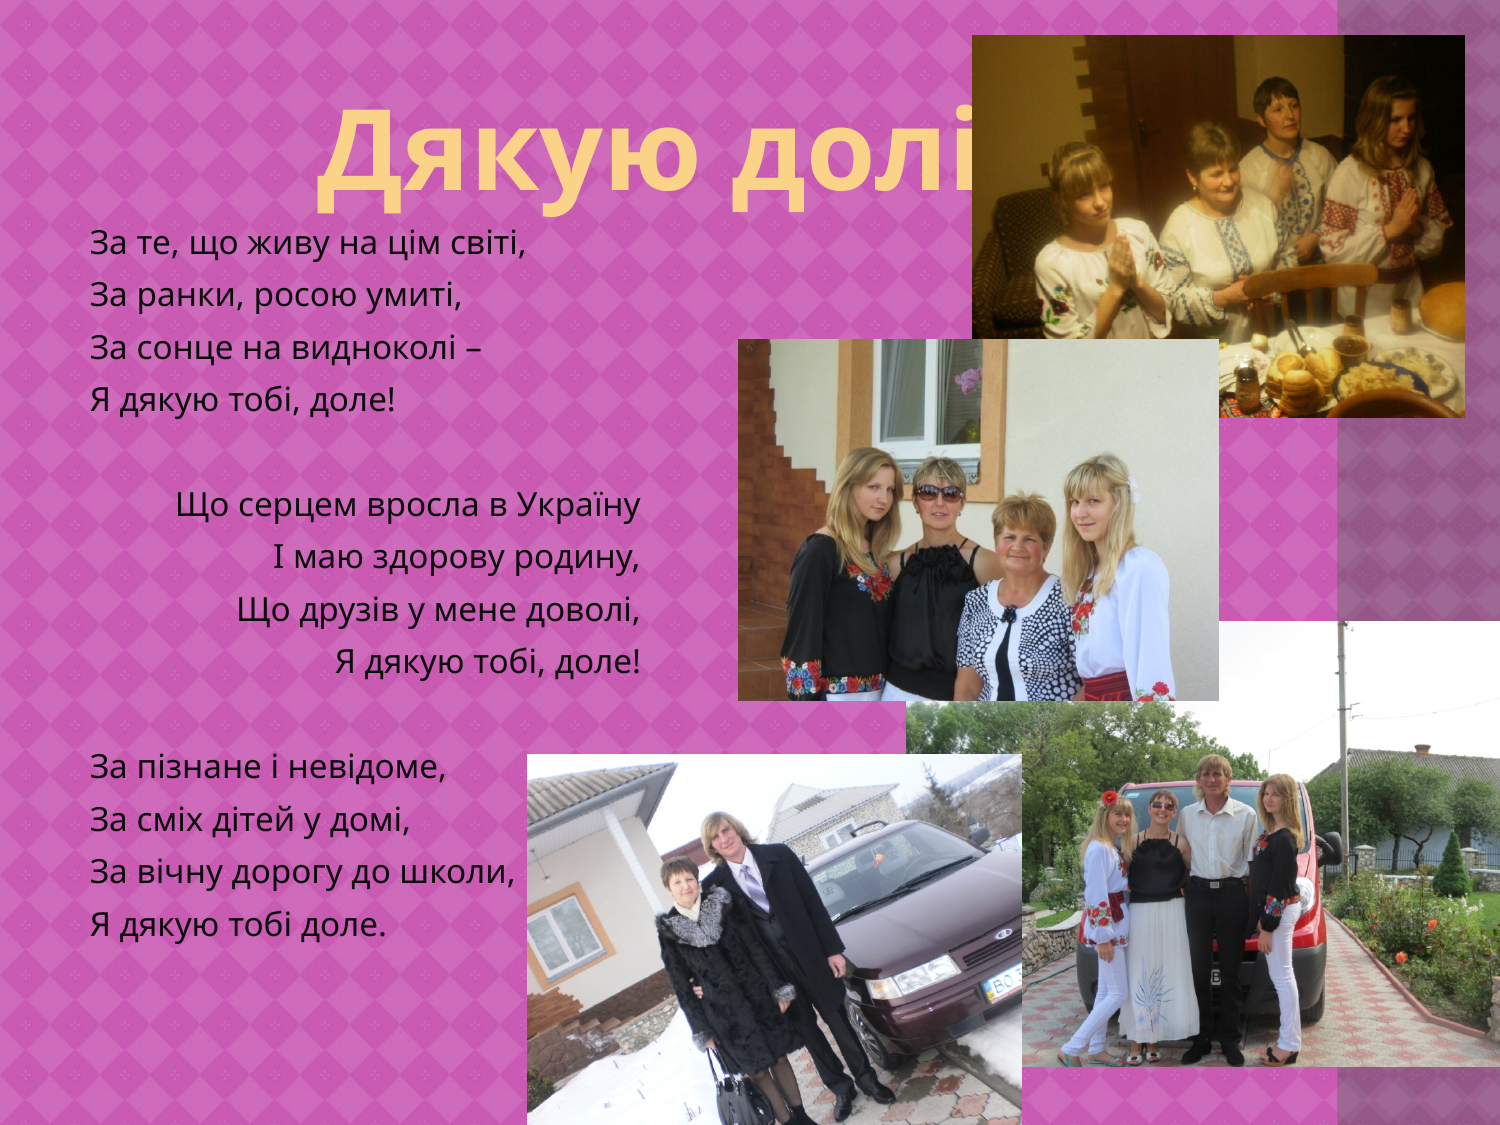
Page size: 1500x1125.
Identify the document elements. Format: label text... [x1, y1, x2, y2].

picture [526, 620, 1500, 1125]
picture [737, 34, 1466, 701]
text_box Дякую долі [152, 70, 966, 221]
list За те, що живу на цім світі, За ранки, росою умиті, За сонце на видноколі – Я дякую тобі, доле! Що серцем вросла в Україну І маю здорову родину, Що друзів у мене доволі, Я дякую тобі, доле! За пізнане і невідоме, За сміх дітей у домі, За вічну дорогу до школи, Я дякую тобі доле. [75, 58, 657, 1059]
